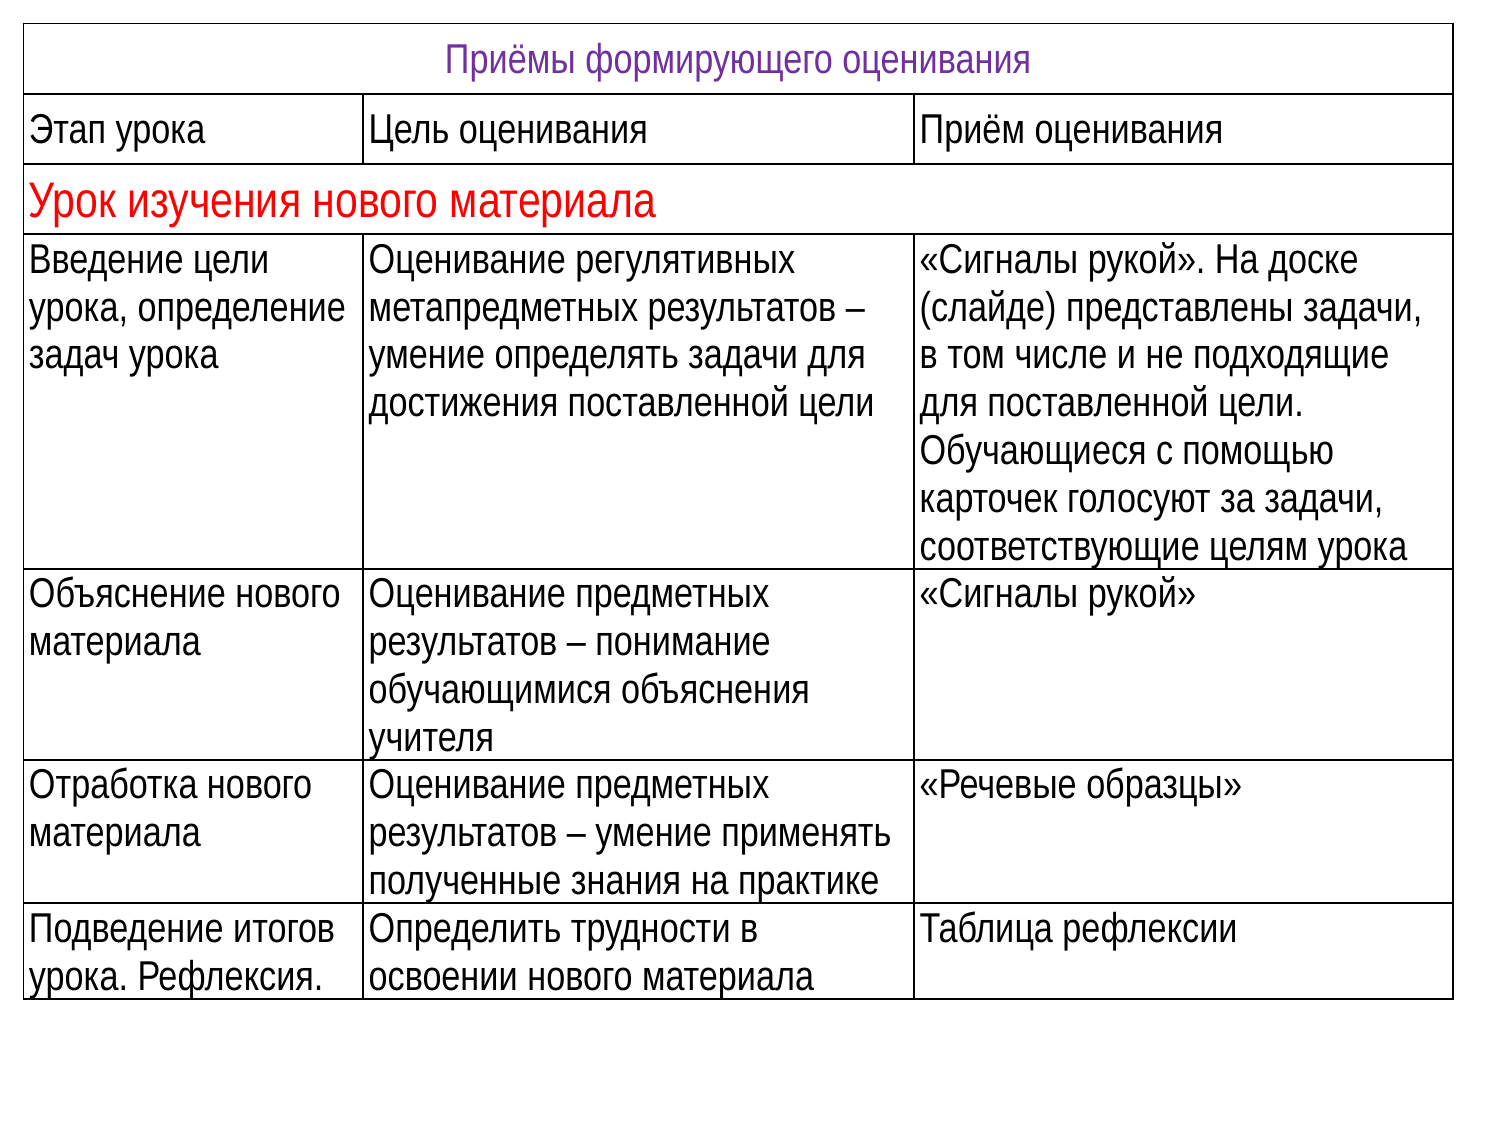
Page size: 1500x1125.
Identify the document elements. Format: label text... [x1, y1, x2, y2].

table_cell Подведение итогов урока. Рефлексия. [24, 904, 362, 998]
table_cell Оценивание предметных результатов – умение применять полученные знания на практике [364, 761, 913, 902]
table_cell Введение цели урока, определение задач урока [24, 235, 362, 568]
table_cell Цель оценивания [364, 95, 913, 163]
table_cell Отработка нового материала [24, 761, 362, 902]
table_cell Оценивание предметных результатов – понимание обучающимися объяснения учителя [364, 570, 913, 759]
table_cell «Сигналы рукой». На доске (слайде) представлены задачи, в том числе и не подходящие для поставленной цели. Обучающиеся с помощью карточек голосуют за задачи, соответствующие целям урока [915, 235, 1452, 568]
table_cell Определить трудности в освоении нового материала [364, 904, 913, 998]
table_cell Этап урока [24, 95, 362, 163]
table_cell Объяснение нового материала [24, 570, 362, 759]
table_cell «Речевые образцы» [915, 761, 1452, 902]
table_header Приёмы формирующего оценивания [24, 24, 1452, 93]
table_cell «Сигналы рукой» [915, 570, 1452, 759]
table_cell Таблица рефлексии [915, 904, 1452, 998]
table_cell Урок изучения нового материала [24, 165, 1452, 233]
table_cell Оценивание регулятивных метапредметных результатов – умение определять задачи для достижения поставленной цели [364, 235, 913, 568]
table_cell Приём оценивания [915, 95, 1452, 163]
